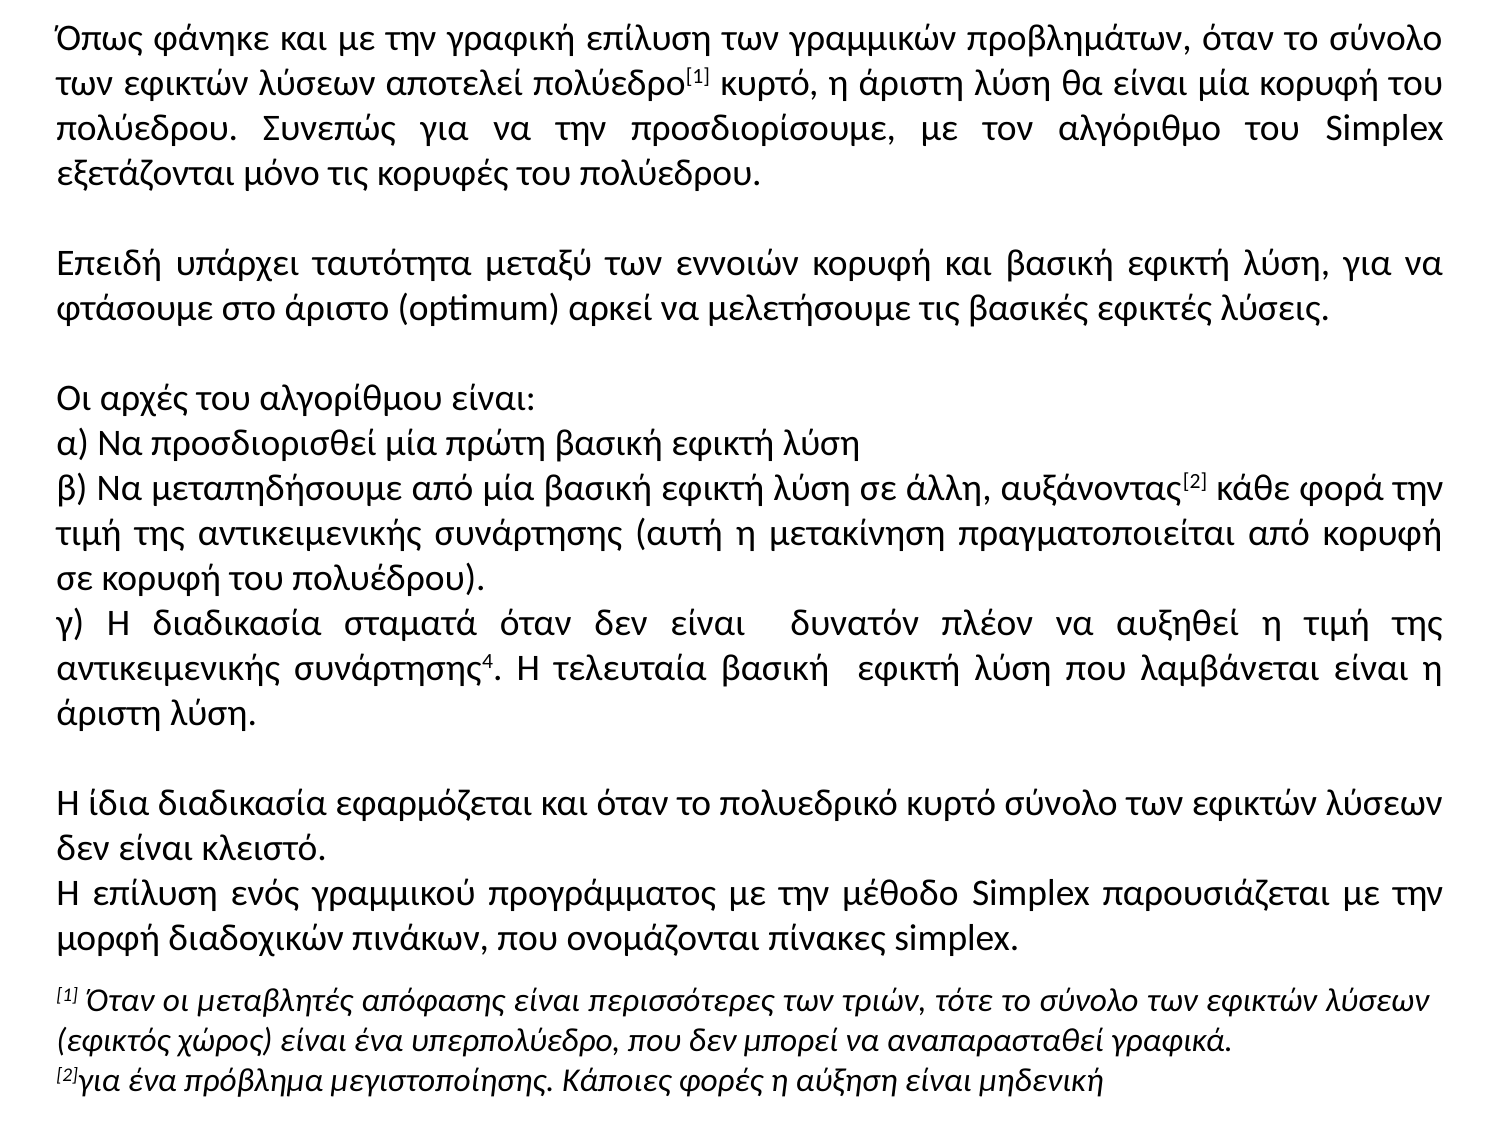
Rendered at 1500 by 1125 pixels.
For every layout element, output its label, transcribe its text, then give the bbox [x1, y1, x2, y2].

text_box Όπως φάνηκε και με την γραφική επίλυση των γραμμικών προβλημάτων, όταν το σύνολο των εφικτών λύσεων αποτελεί πολύεδρο[1] κυρτό, η άριστη λύση θα είναι μία κορυφή του πολύεδρου. Συνεπώς για να την προσδιορίσουμε, με τον αλγόριθμο του Simplex εξετάζονται μόνο τις κορυφές του πολύεδρου. Επειδή υπάρχει ταυτότητα μεταξύ των εννοιών κορυφή και βασική εφικτή λύση, για να φτάσουμε στο άριστο (optimum) αρκεί να μελετήσουμε τις βασικές εφικτές λύσεις. Οι αρχές του αλγορίθμου είναι: α) Να προσδιορισθεί μία πρώτη βασική εφικτή λύση β) Να μεταπηδήσουμε από μία βασική εφικτή λύση σε άλλη, αυξάνοντας[2] κάθε φορά την τιμή της αντικειμενικής συνάρτησης (αυτή η μετακίνηση πραγματοποιείται από κορυφή σε κορυφή του πολυέδρου). γ) Η διαδικασία σταματά όταν δεν είναι δυνατόν πλέον να αυξηθεί η τιμή της αντικειμενικής συνάρτησης4. Η τελευταία βασική εφικτή λύση που λαμβάνεται είναι η άριστη λύση. Η ίδια διαδικασία εφαρμόζεται και όταν το πολυεδρικό κυρτό σύνολο των εφικτών λύσεων δεν είναι κλειστό. Η επίλυση ενός γραμμικού προγράμματος με την μέθοδο Simplex παρουσιάζεται με την μορφή διαδοχικών πινάκων, που ονομάζονται πίνακες simplex. [41, 5, 1459, 1056]
text_box [1] Όταν οι μεταβλητές απόφασης είναι περισσότερες των τριών, τότε το σύνολο των εφικτών λύσεων (εφικτός χώρος) είναι ένα υπερπολύεδρο, που δεν μπορεί να αναπαρασταθεί γραφικά. [2]για ένα πρόβλημα μεγιστοποίησης. Κάποιες φορές η αύξηση είναι μηδενική [41, 971, 1447, 1106]
